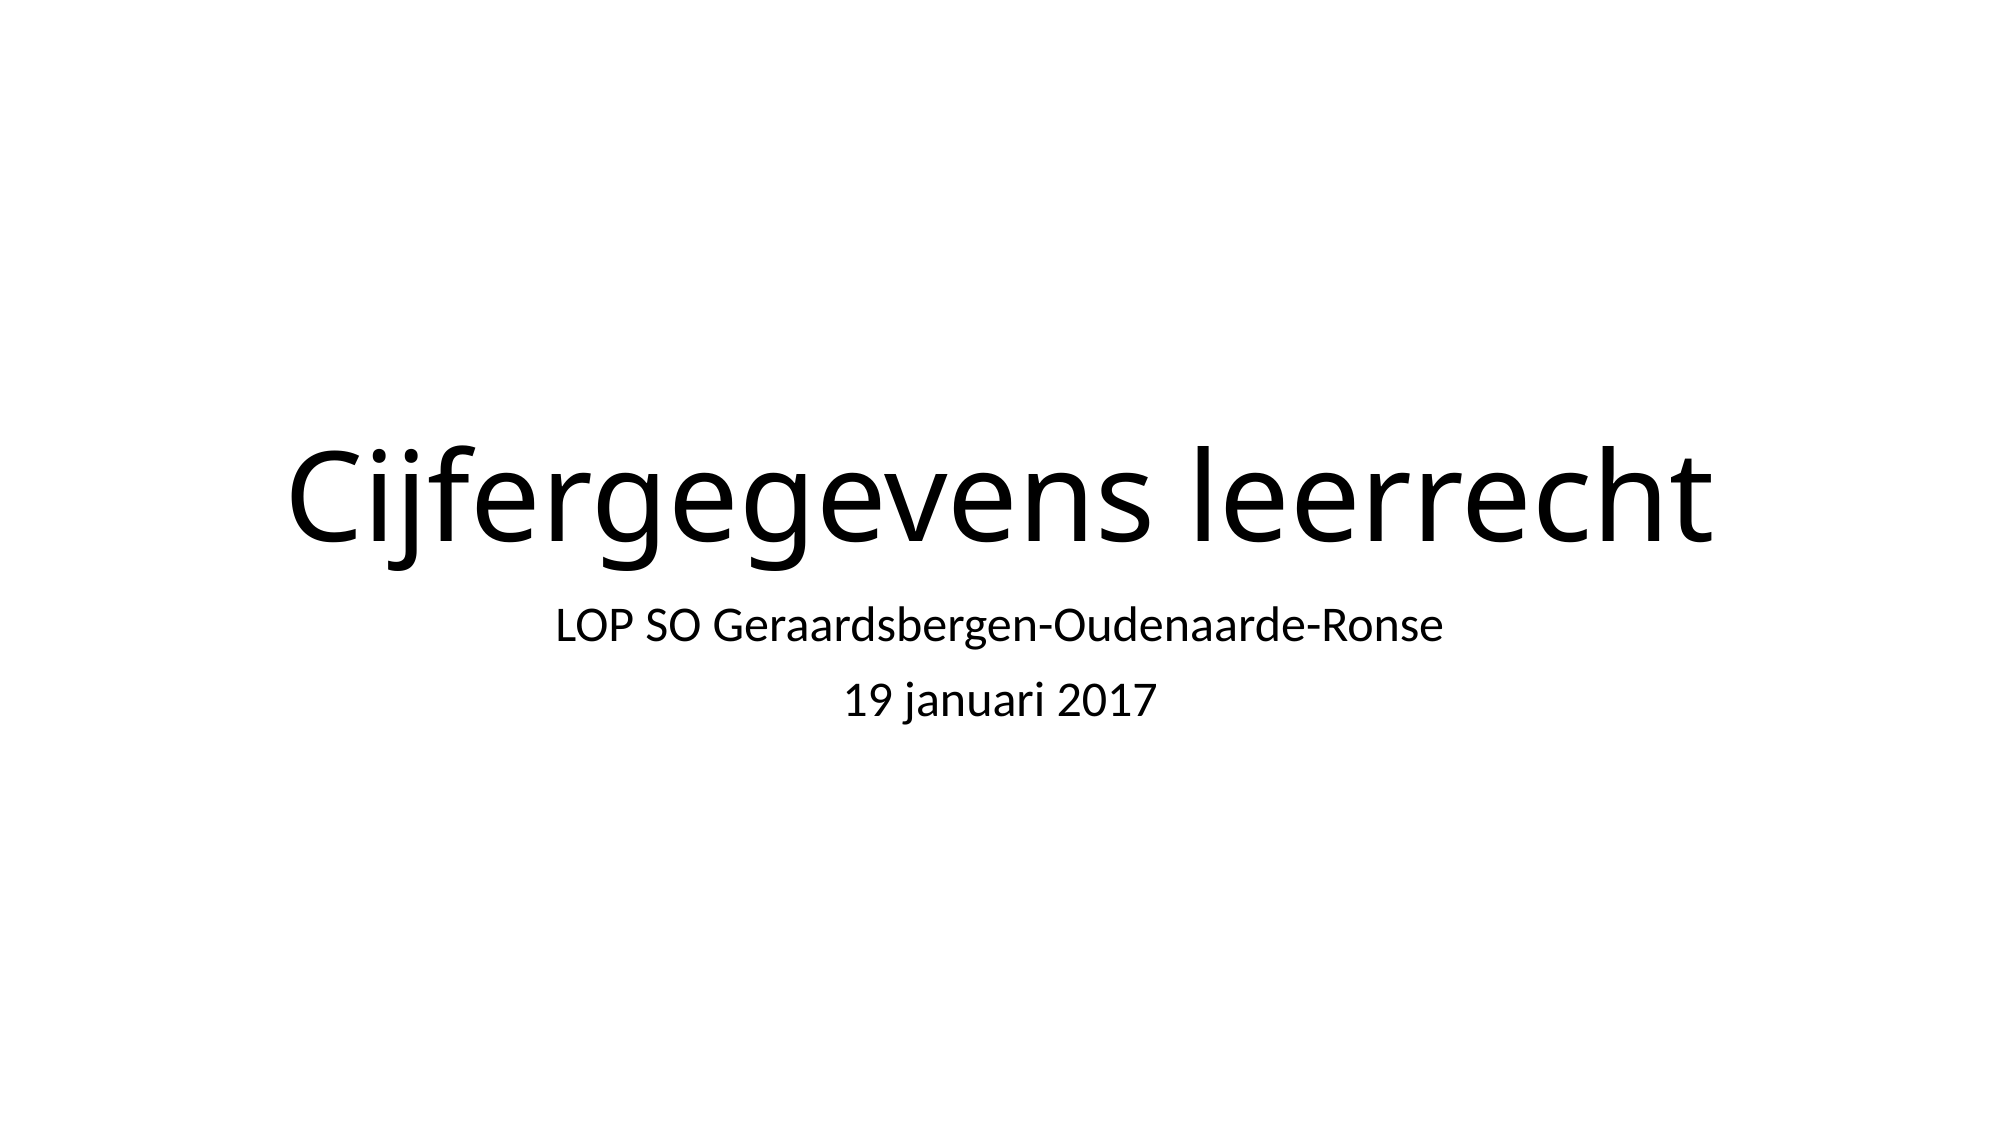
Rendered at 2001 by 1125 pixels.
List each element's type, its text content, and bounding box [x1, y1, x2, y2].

title Cijfergegevens leerrecht [249, 184, 1750, 576]
subtitle LOP SO Geraardsbergen-Oudenaarde-Ronse 19 januari 2017 [249, 590, 1750, 863]
